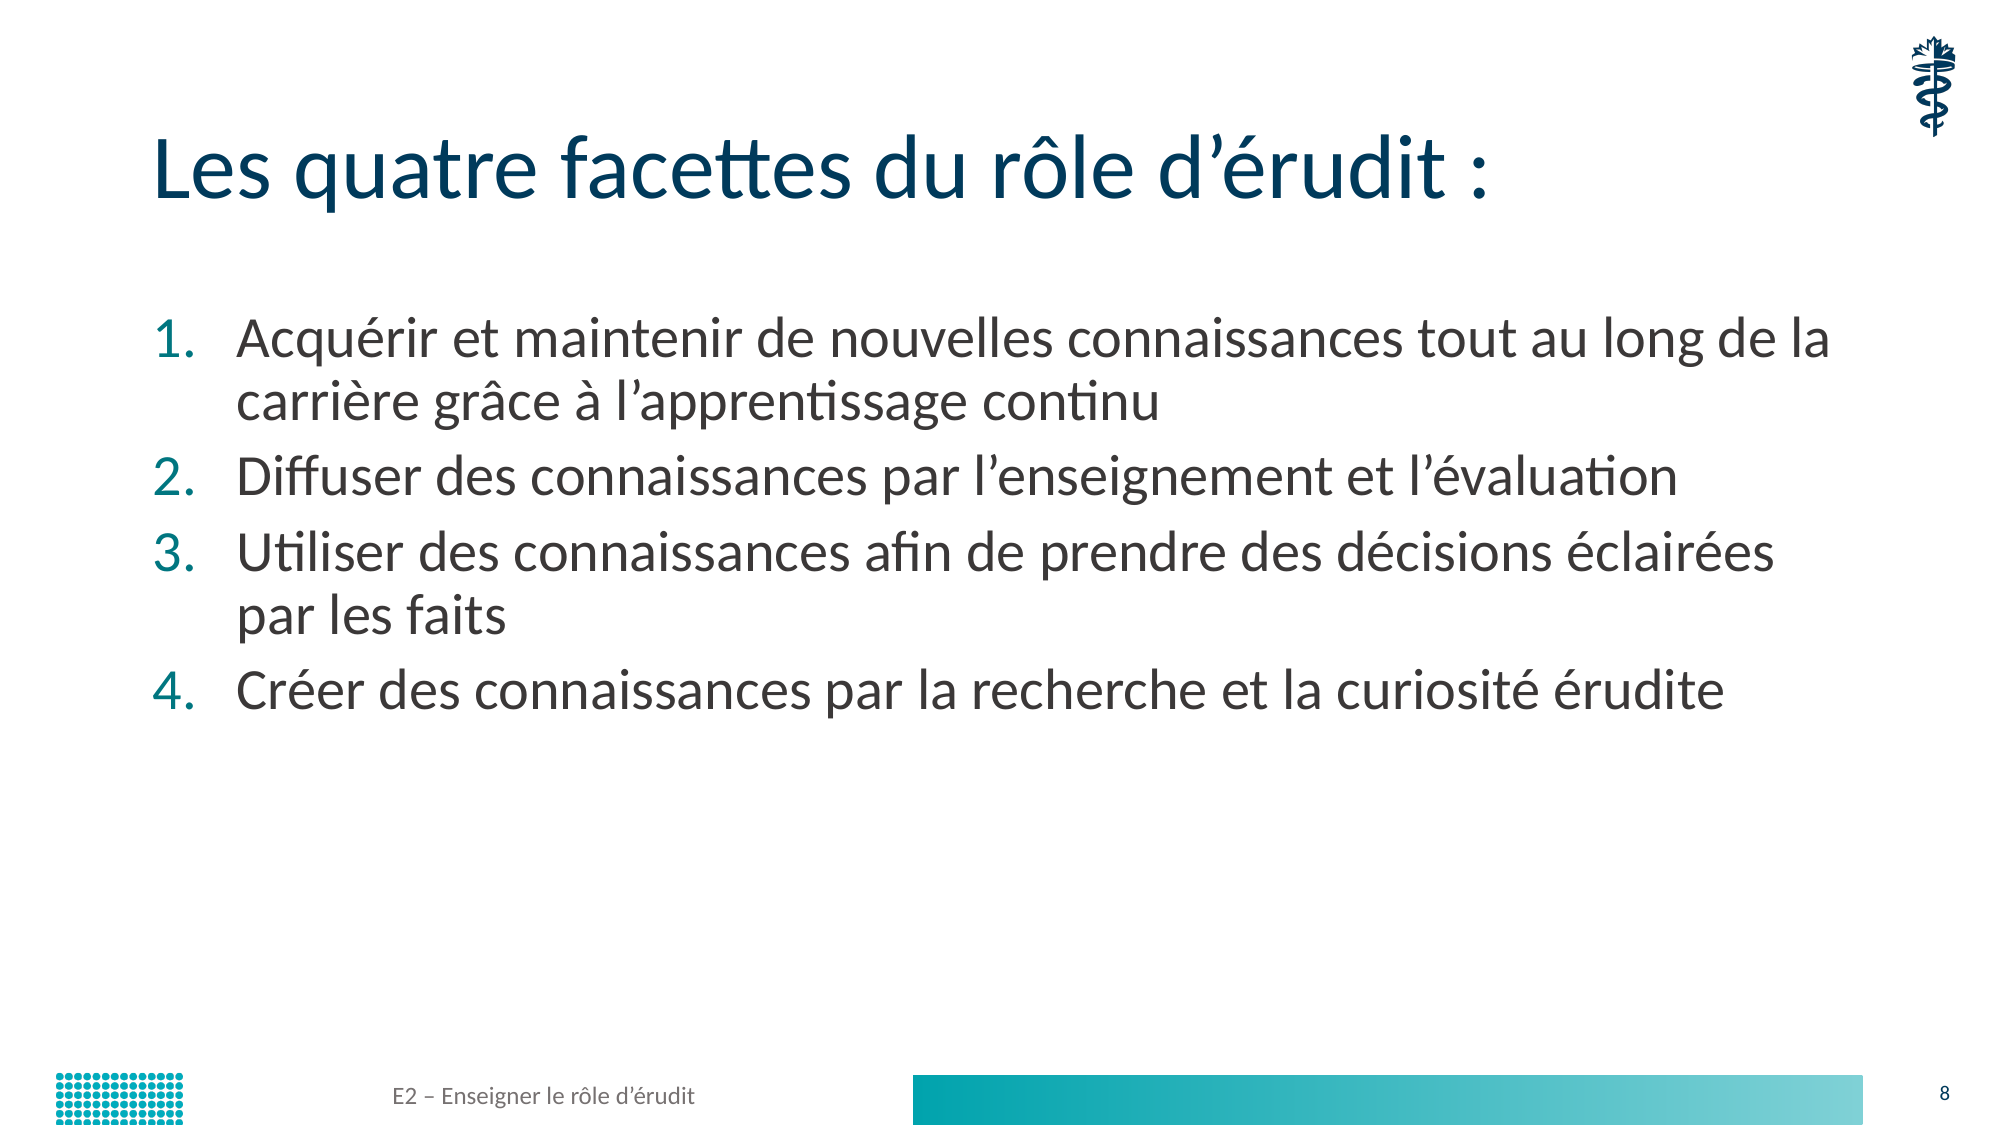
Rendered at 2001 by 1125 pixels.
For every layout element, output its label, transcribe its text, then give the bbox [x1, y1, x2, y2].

title Les quatre facettes du rôle d’érudit : [137, 59, 1863, 278]
slide_number 8 [1862, 1071, 1966, 1124]
picture [1899, 24, 1968, 149]
footer E2 – Enseigner le rôle d’érudit [211, 1071, 877, 1124]
list Acquérir et maintenir de nouvelles connaissances tout au long de la carrière grâce à l’apprentissage continu Diffuser des connaissances par l’enseignement et l’évaluation Utiliser des connaissances afin de prendre des décisions éclairées par les faits Créer des connaissances par la recherche et la curiosité érudite [137, 299, 1863, 1014]
picture [52, 1071, 186, 1125]
